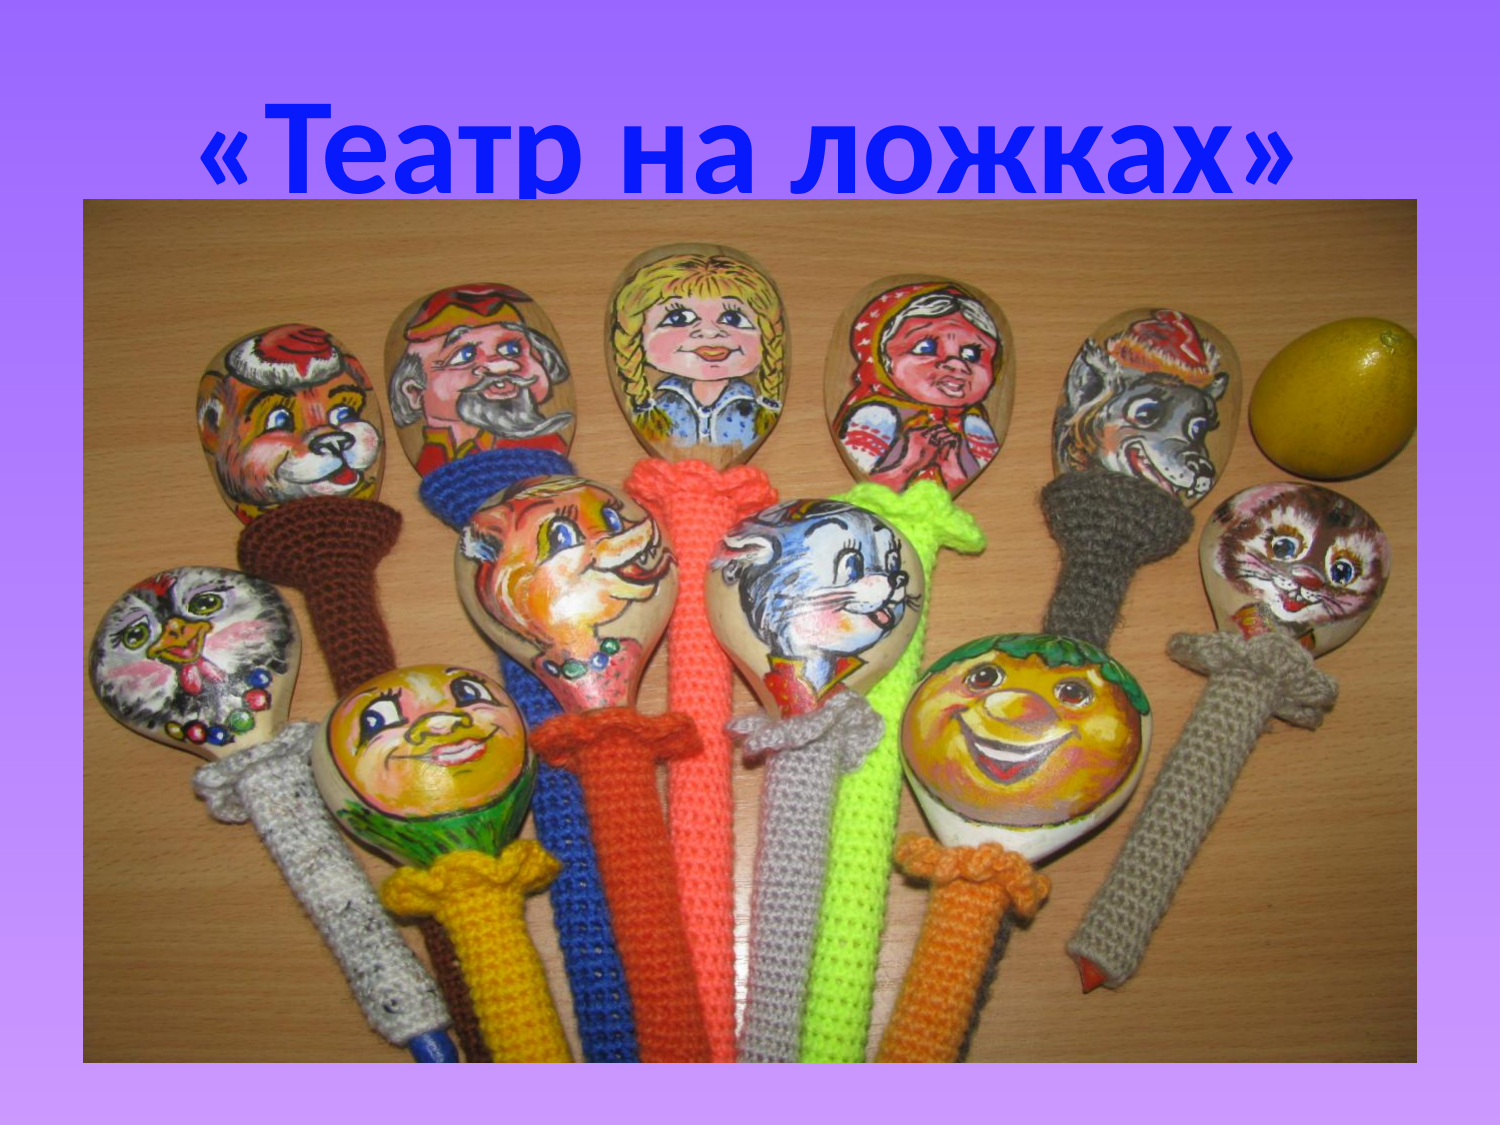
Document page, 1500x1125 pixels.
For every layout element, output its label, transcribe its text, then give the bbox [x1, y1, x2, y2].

title «Театр на ложках» [75, 45, 1425, 233]
picture [83, 198, 1417, 1063]
